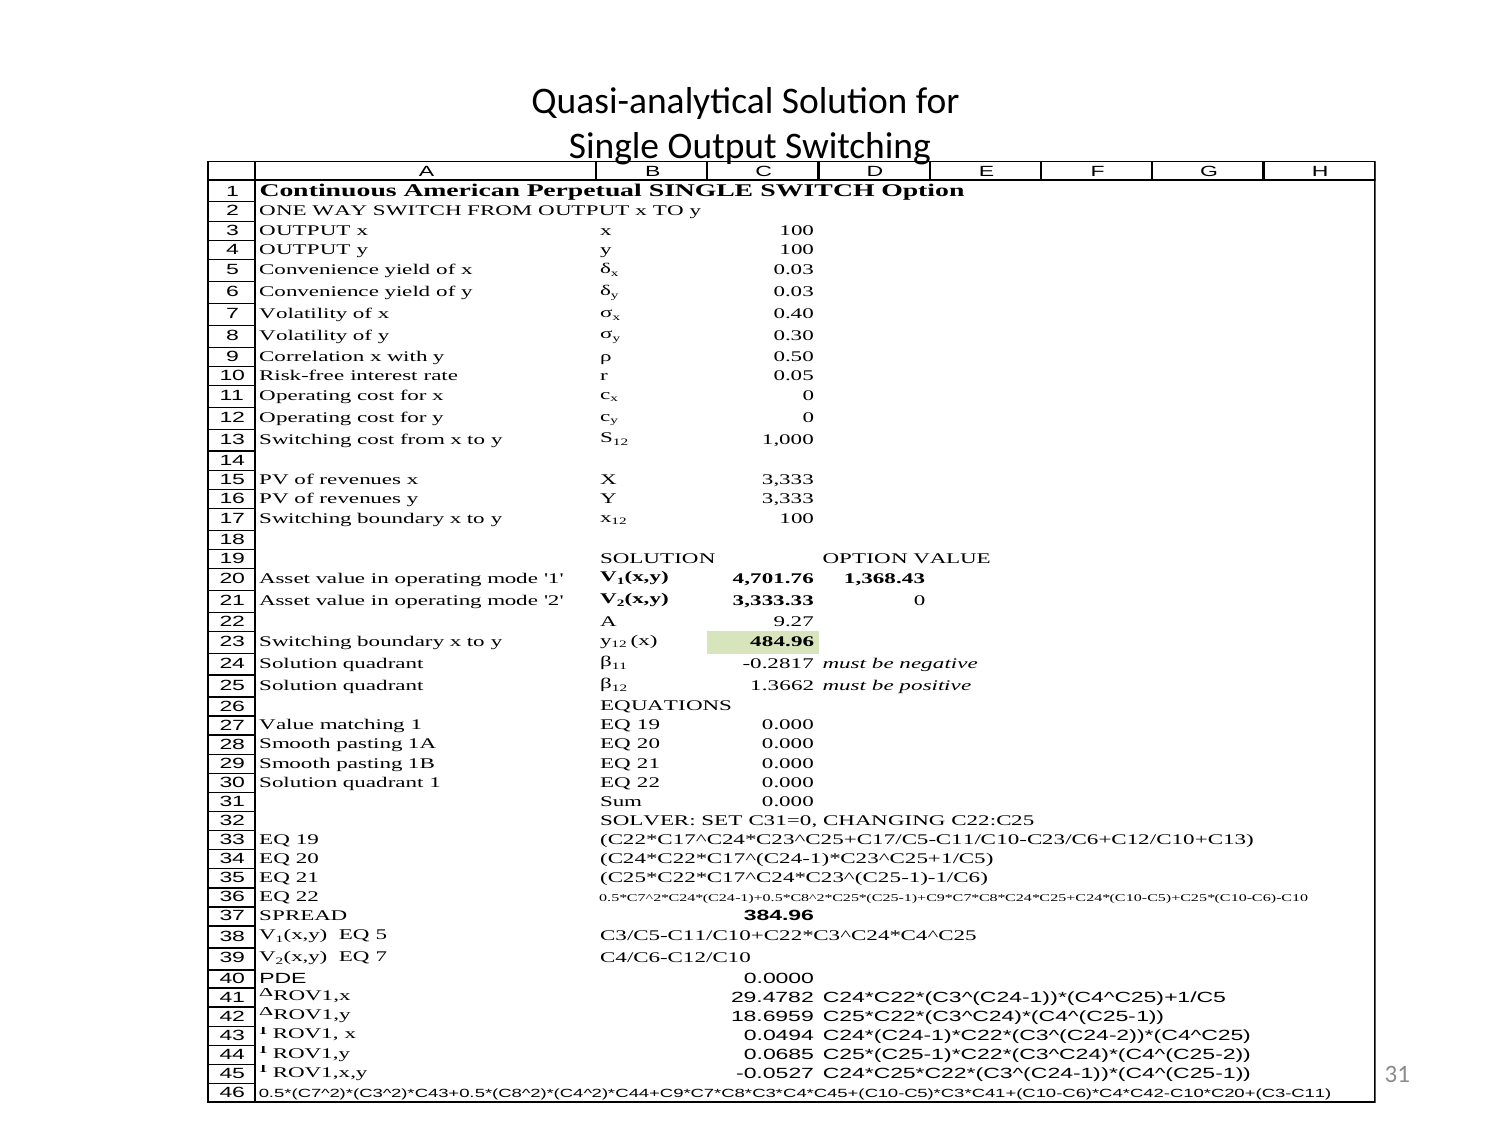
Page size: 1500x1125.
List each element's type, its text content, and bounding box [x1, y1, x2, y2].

title Quasi-analytical Solution for Single Output Switching [75, 45, 1425, 197]
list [206, 160, 1377, 1103]
slide_number 31 [1382, 1042, 1425, 1103]
